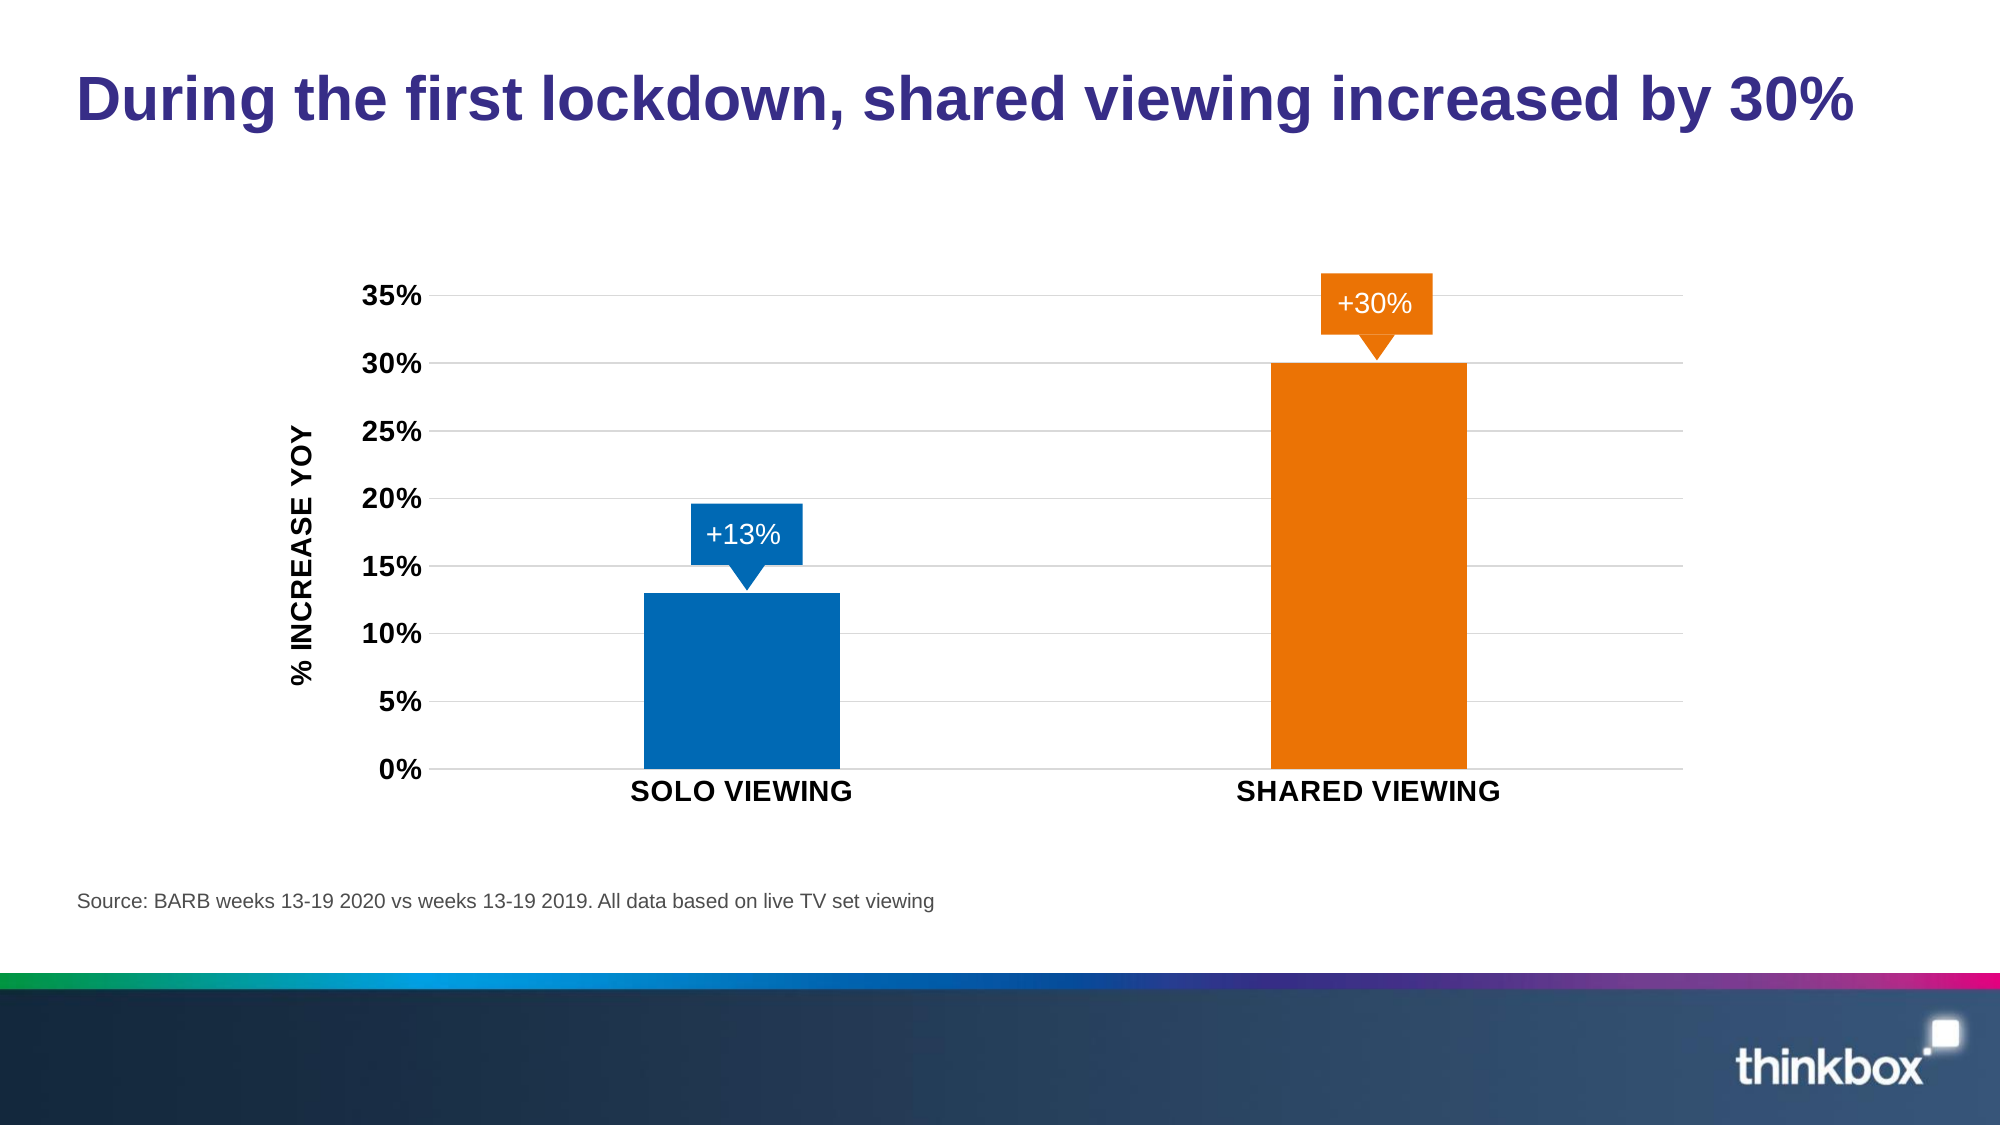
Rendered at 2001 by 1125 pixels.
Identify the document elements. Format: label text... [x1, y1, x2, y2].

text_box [691, 503, 803, 591]
chart [266, 273, 1734, 821]
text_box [1321, 273, 1435, 361]
title During the first lockdown, shared viewing increased by 30% [60, 59, 1922, 227]
list Source: BARB weeks 13-19 2020 vs weeks 13-19 2019. All data based on live TV set viewing [61, 880, 1922, 931]
picture [0, 973, 2000, 1125]
